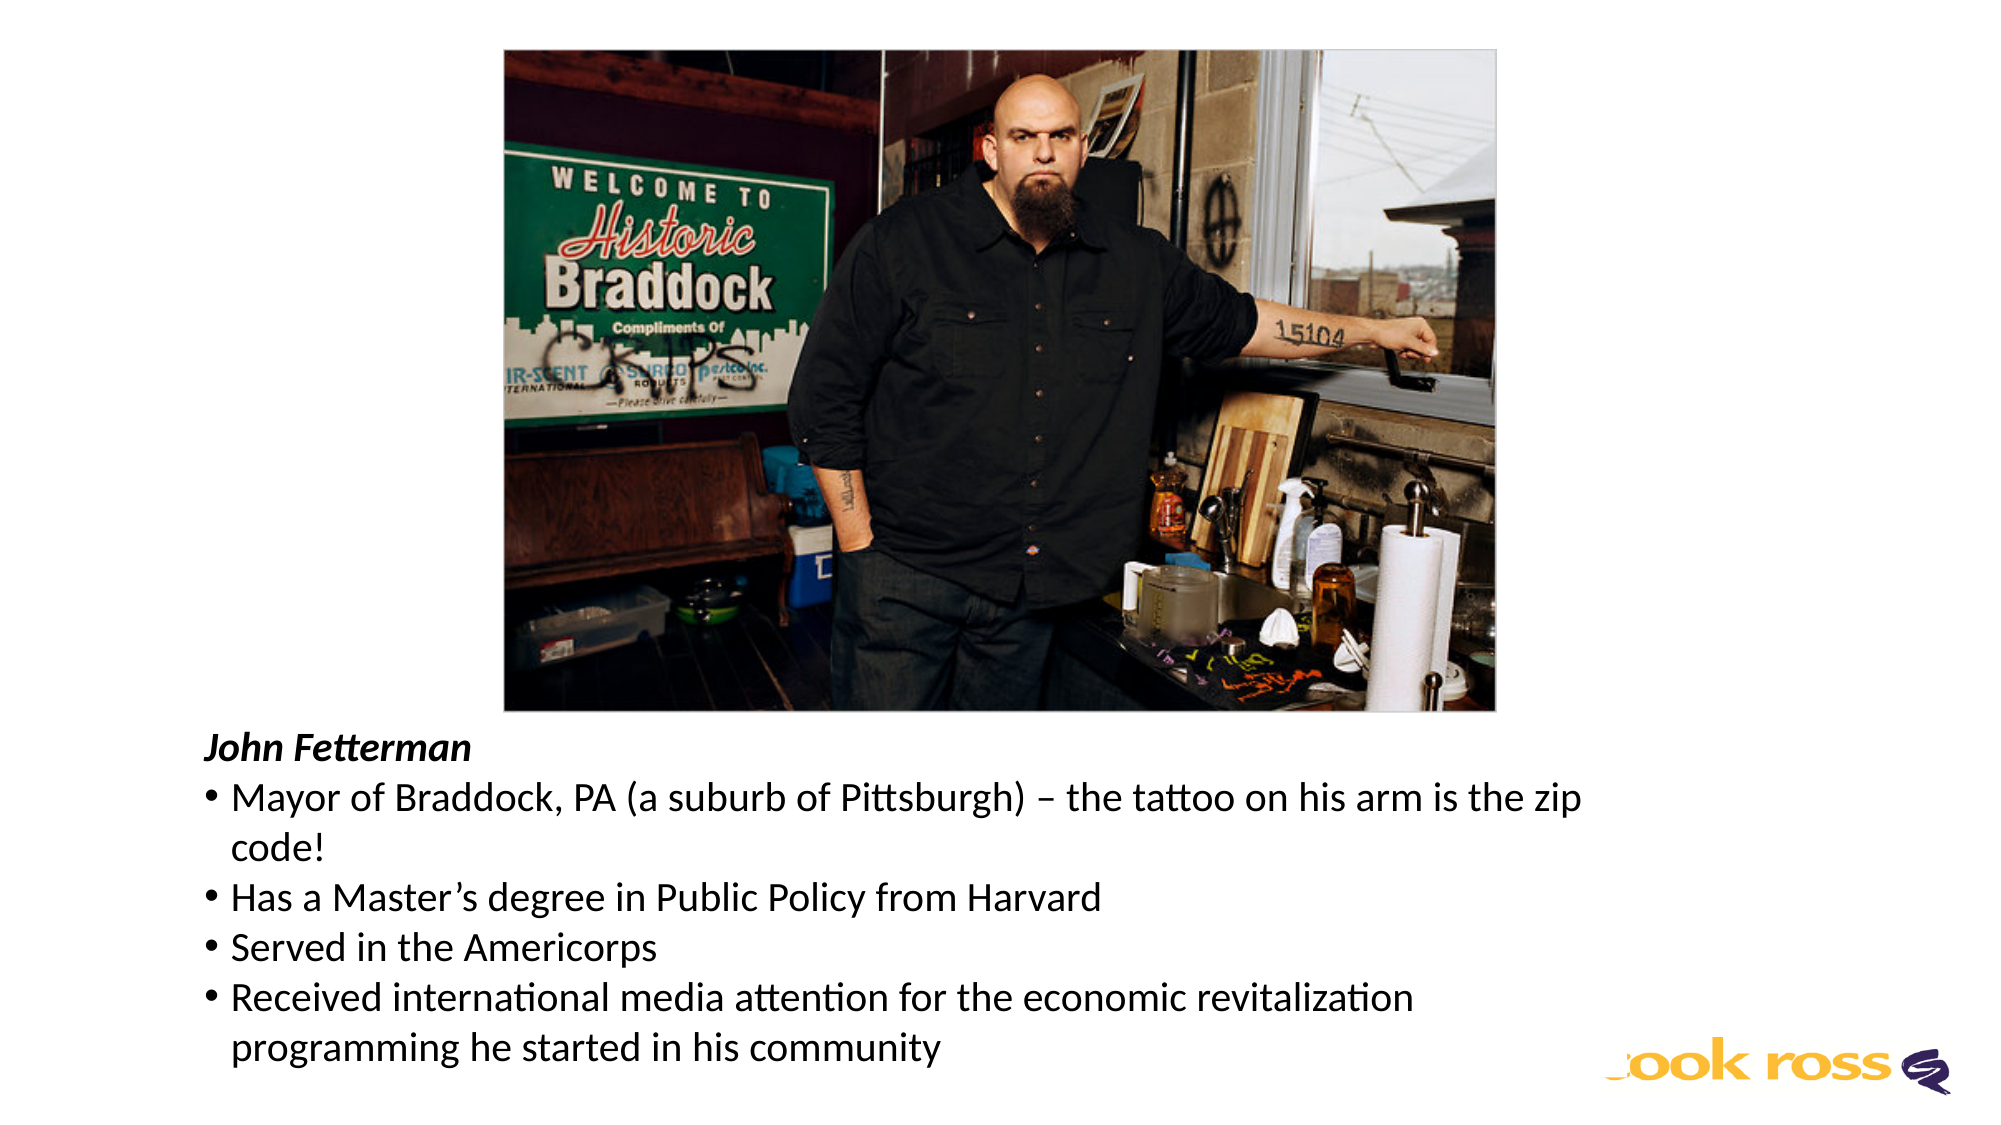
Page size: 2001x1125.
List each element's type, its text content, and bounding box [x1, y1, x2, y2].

picture [503, 49, 1497, 713]
text_box John Fetterman Mayor of Braddock, PA (a suburb of Pittsburgh) – the tattoo on his arm is the zip code! Has a Master’s degree in Public Policy from Harvard Served in the Americorps Received international media attention for the economic revitalization programming he started in his community [189, 712, 1628, 1078]
picture [1599, 1037, 1951, 1096]
